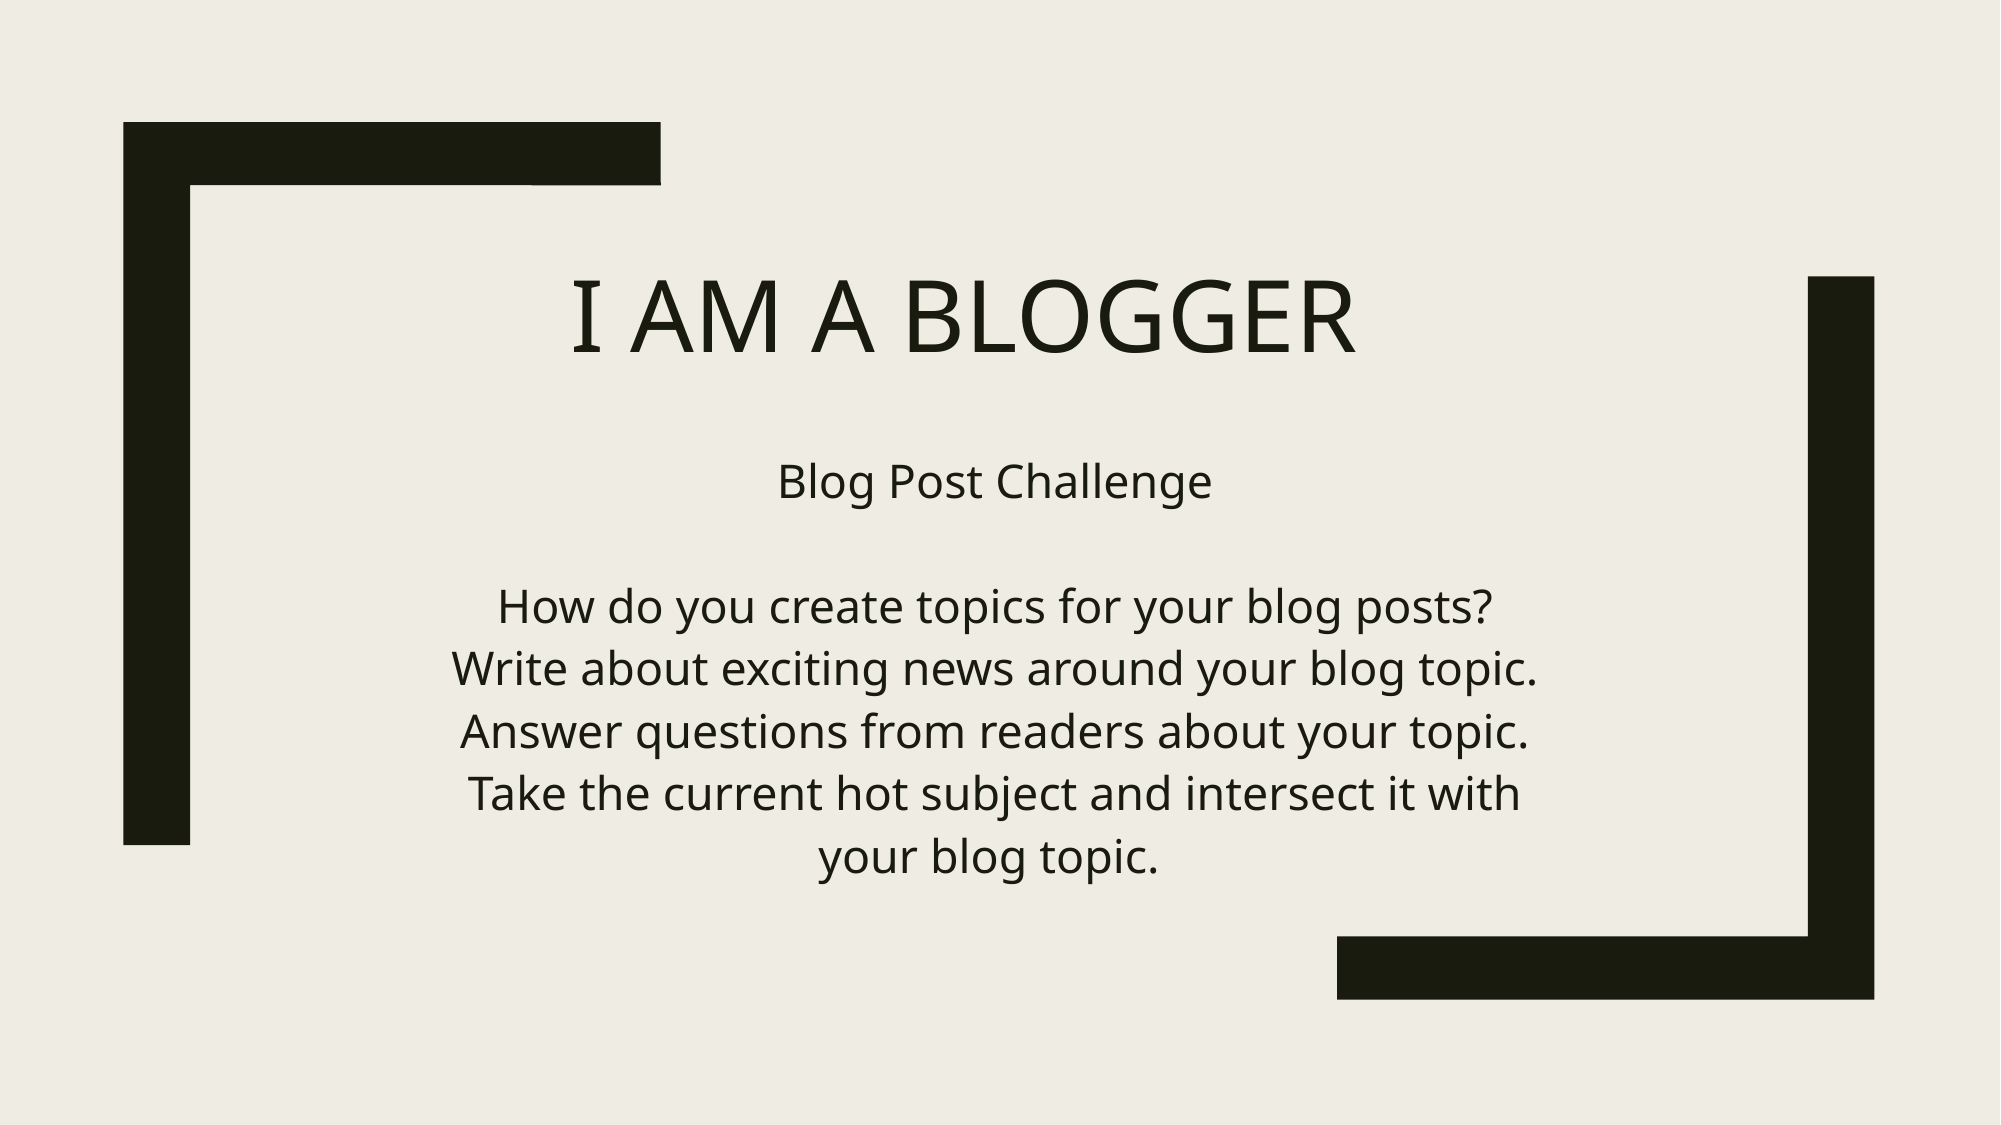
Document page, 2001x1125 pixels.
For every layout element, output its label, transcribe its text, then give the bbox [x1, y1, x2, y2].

title I am a blogger [278, 245, 1651, 382]
subtitle Blog Post Challenge How do you create topics for your blog posts? Write about exciting news around your blog topic. Answer questions from readers about your topic. Take the current hot subject and intersect it with your blog topic. [434, 437, 1556, 929]
